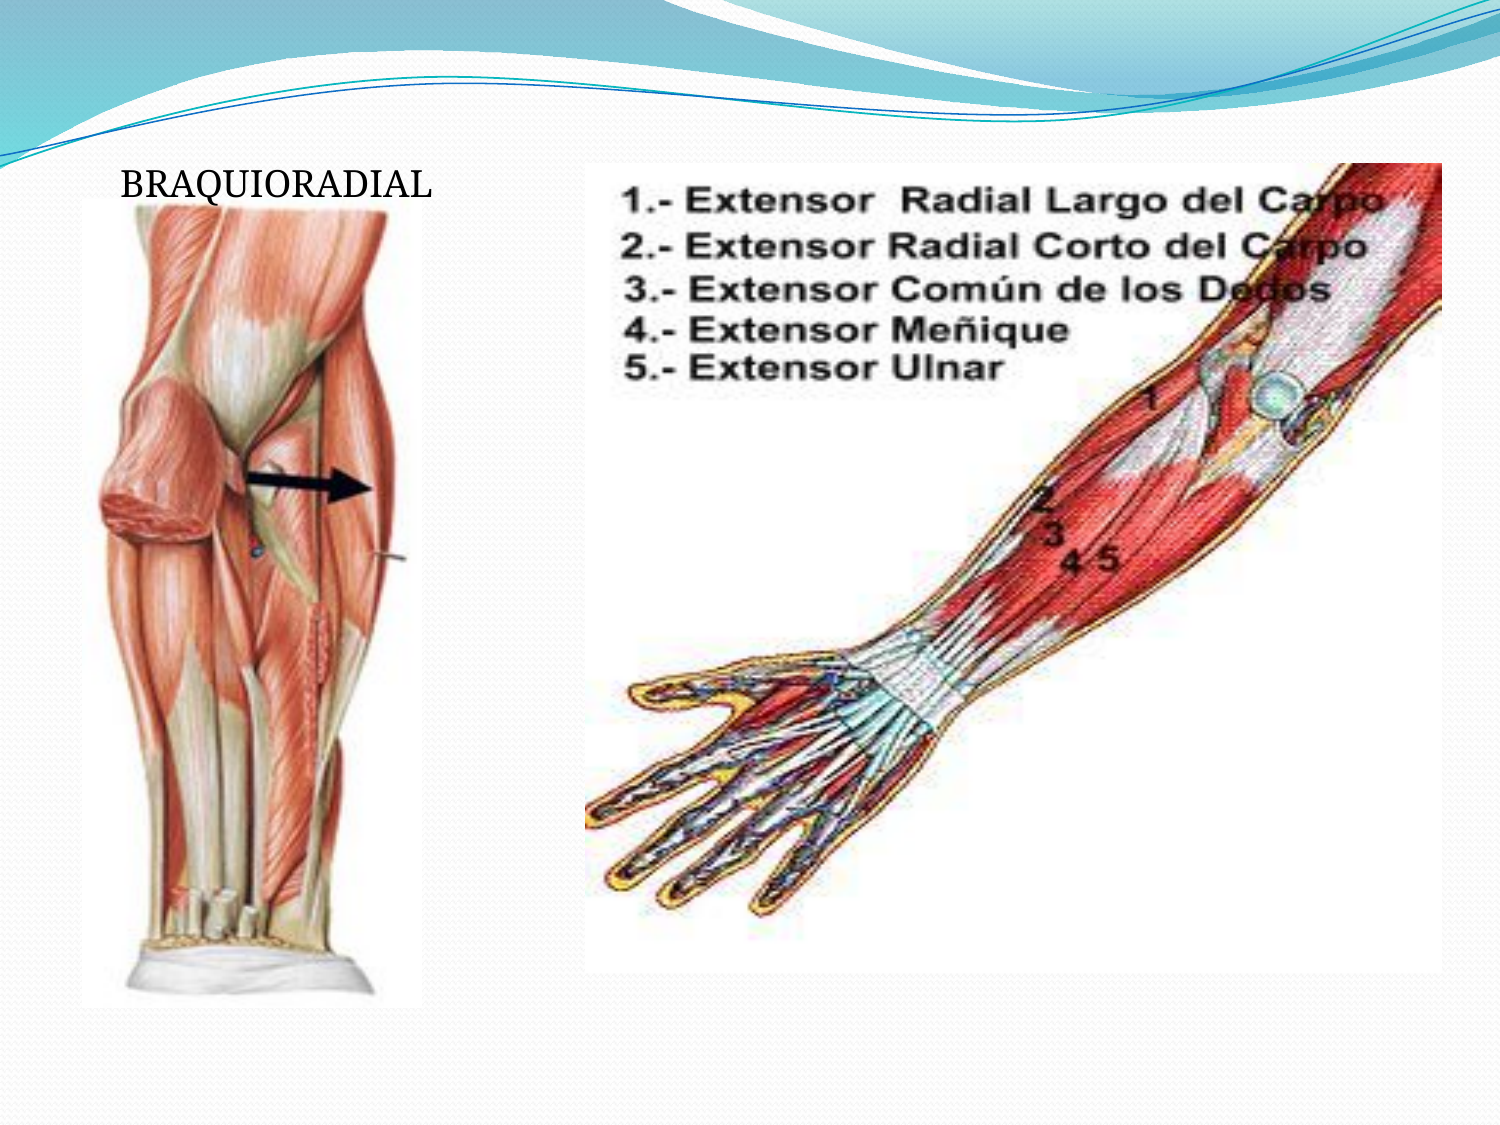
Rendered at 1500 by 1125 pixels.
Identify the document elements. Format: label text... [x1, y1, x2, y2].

text_box BRAQUIORADIAL [105, 152, 457, 213]
picture [81, 198, 423, 1008]
picture [585, 163, 1442, 973]
